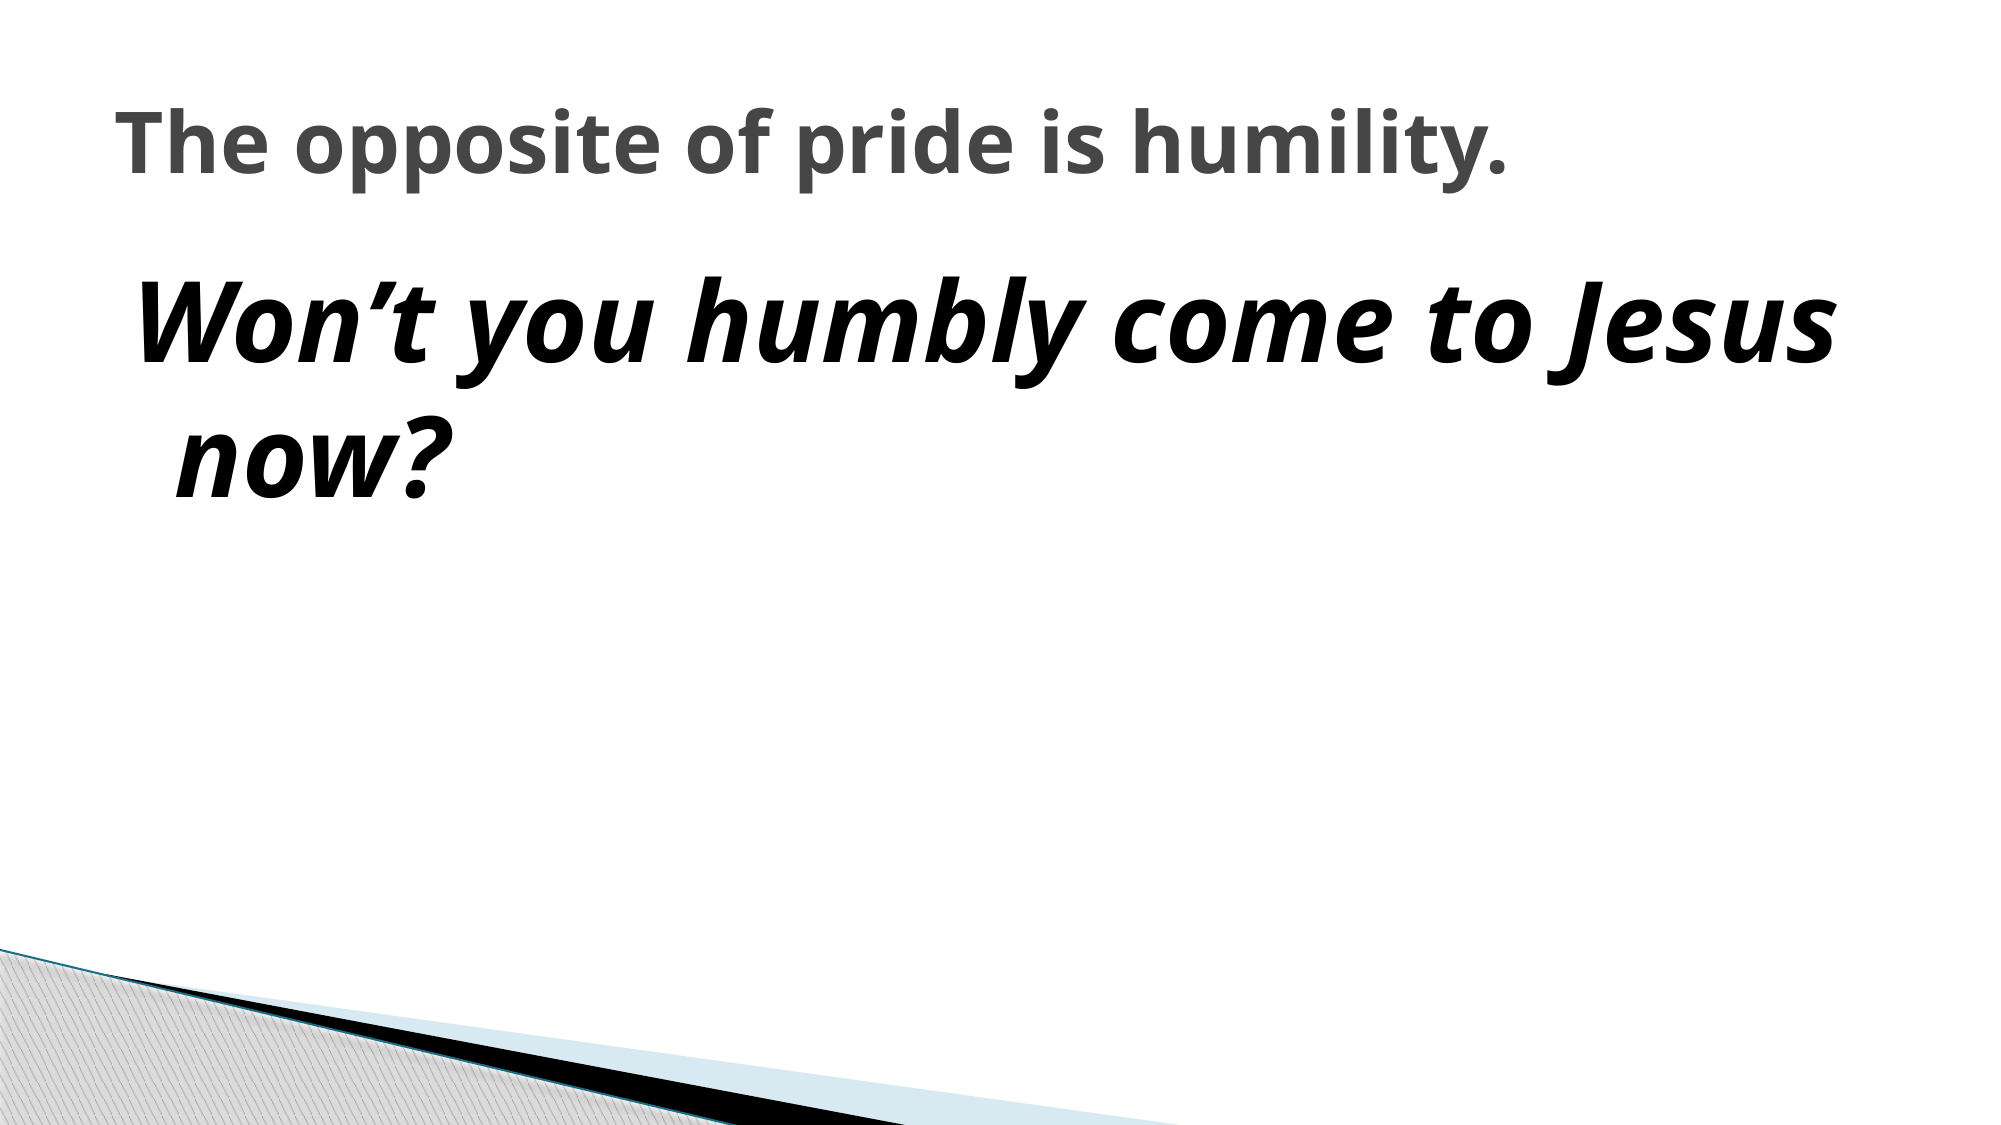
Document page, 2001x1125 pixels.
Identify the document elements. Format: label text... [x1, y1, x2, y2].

title The opposite of pride is humility. [99, 45, 1900, 233]
list Won’t you humbly come to Jesus now? [99, 243, 1900, 986]
